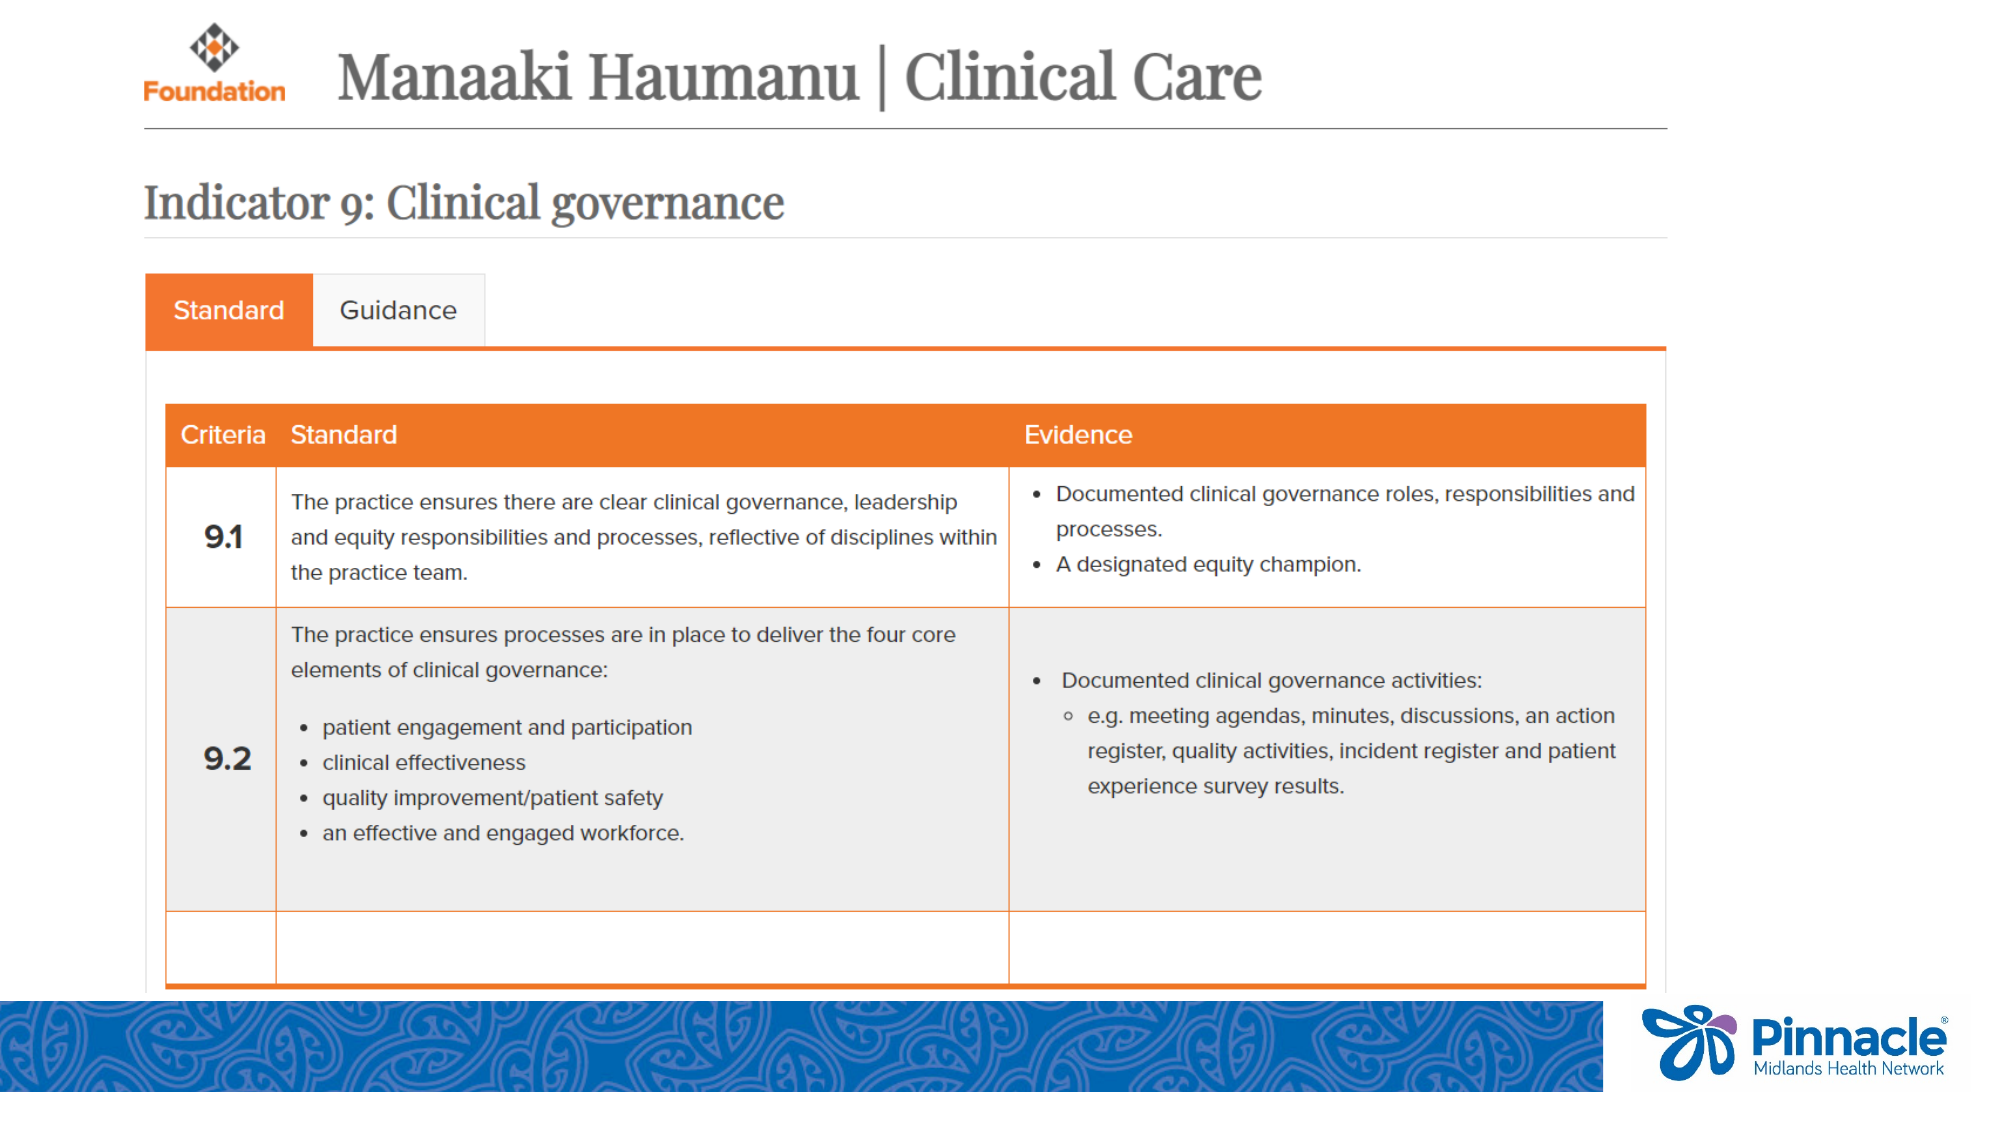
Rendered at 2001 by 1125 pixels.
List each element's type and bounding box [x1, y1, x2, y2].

picture [0, 1001, 1604, 1092]
picture [1631, 994, 1971, 1092]
picture [115, 0, 1677, 993]
